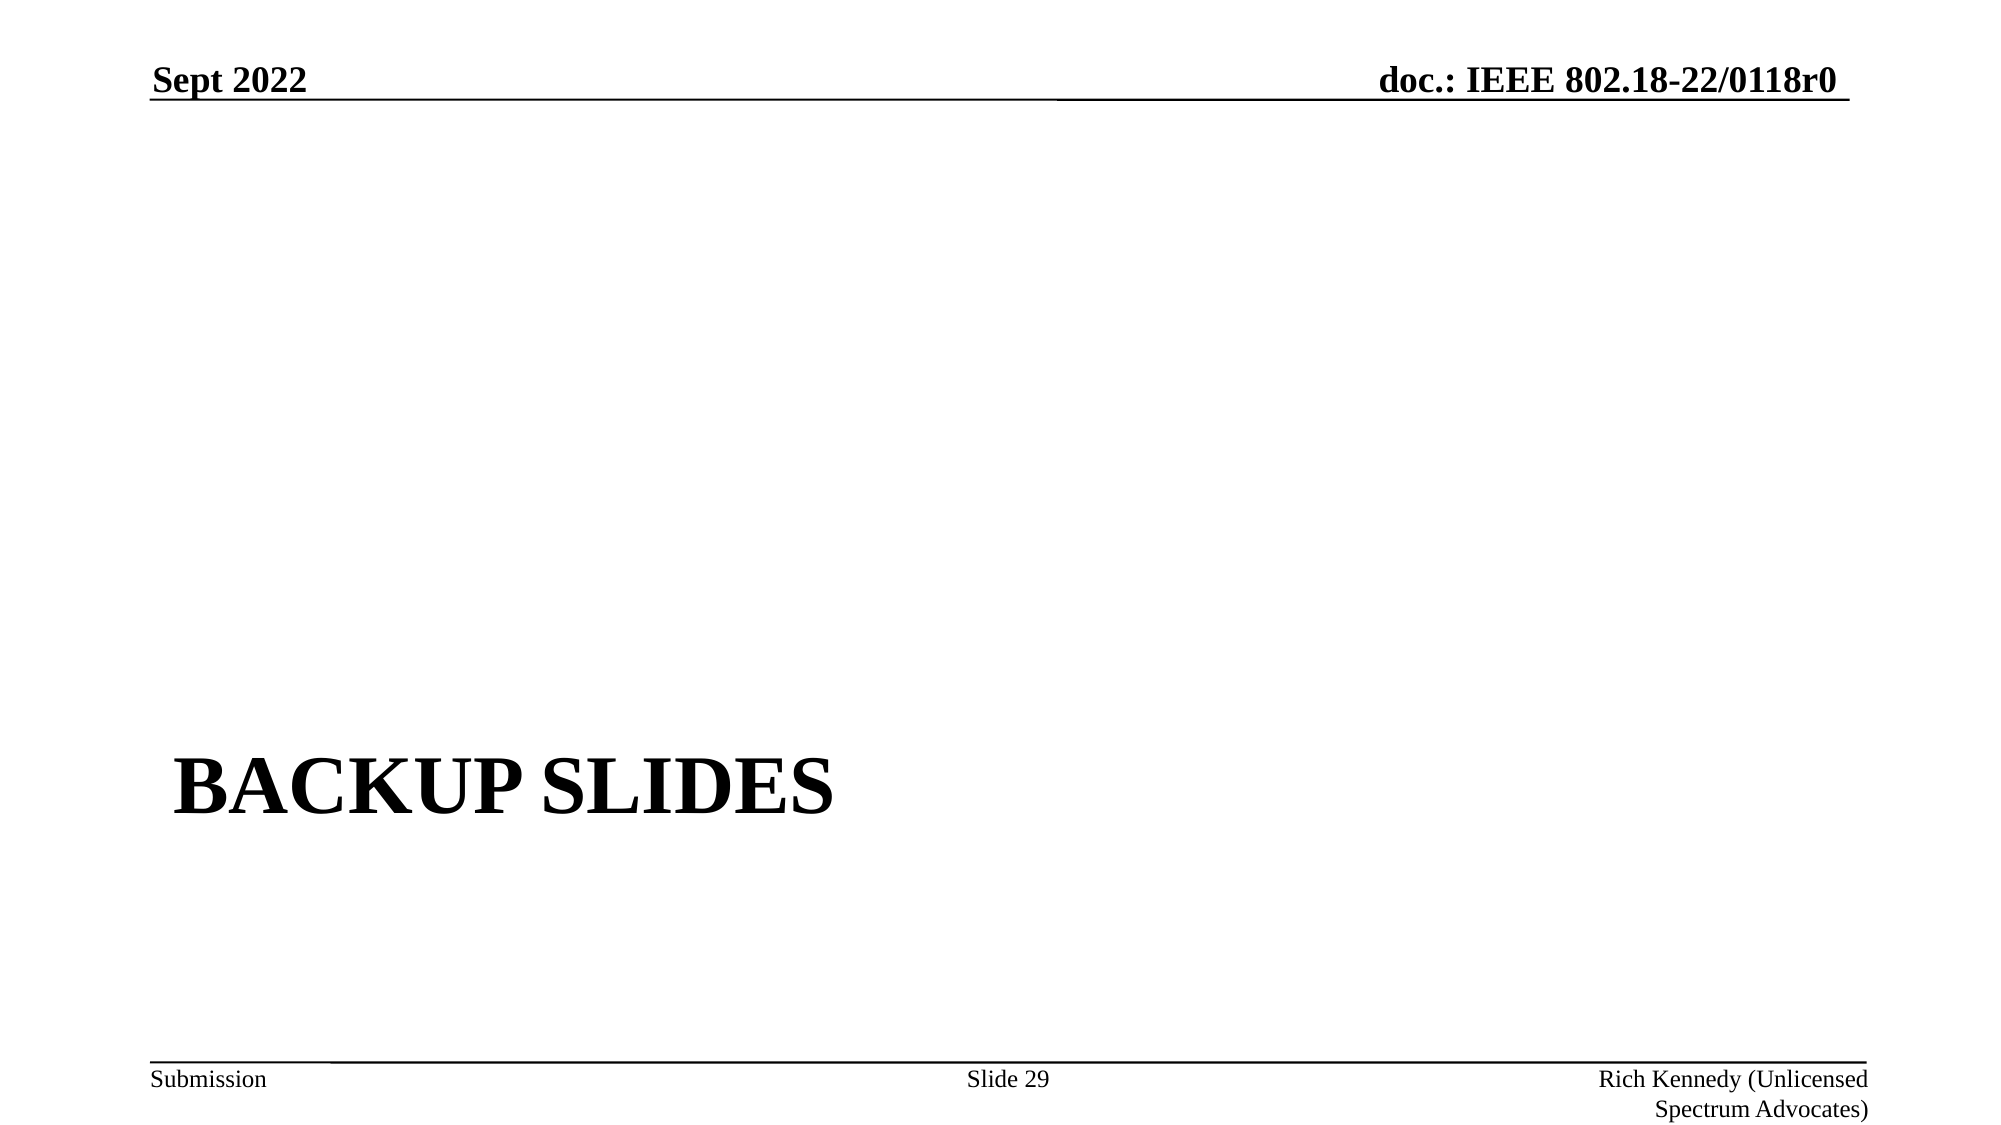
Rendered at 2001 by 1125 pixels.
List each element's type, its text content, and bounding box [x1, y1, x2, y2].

footer Rich Kennedy (Unlicensed Spectrum Advocates) [1546, 1061, 1869, 1093]
title Backup slides [157, 722, 1858, 947]
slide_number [152, 8, 363, 101]
slide_number Slide 29 [964, 1061, 1053, 1093]
